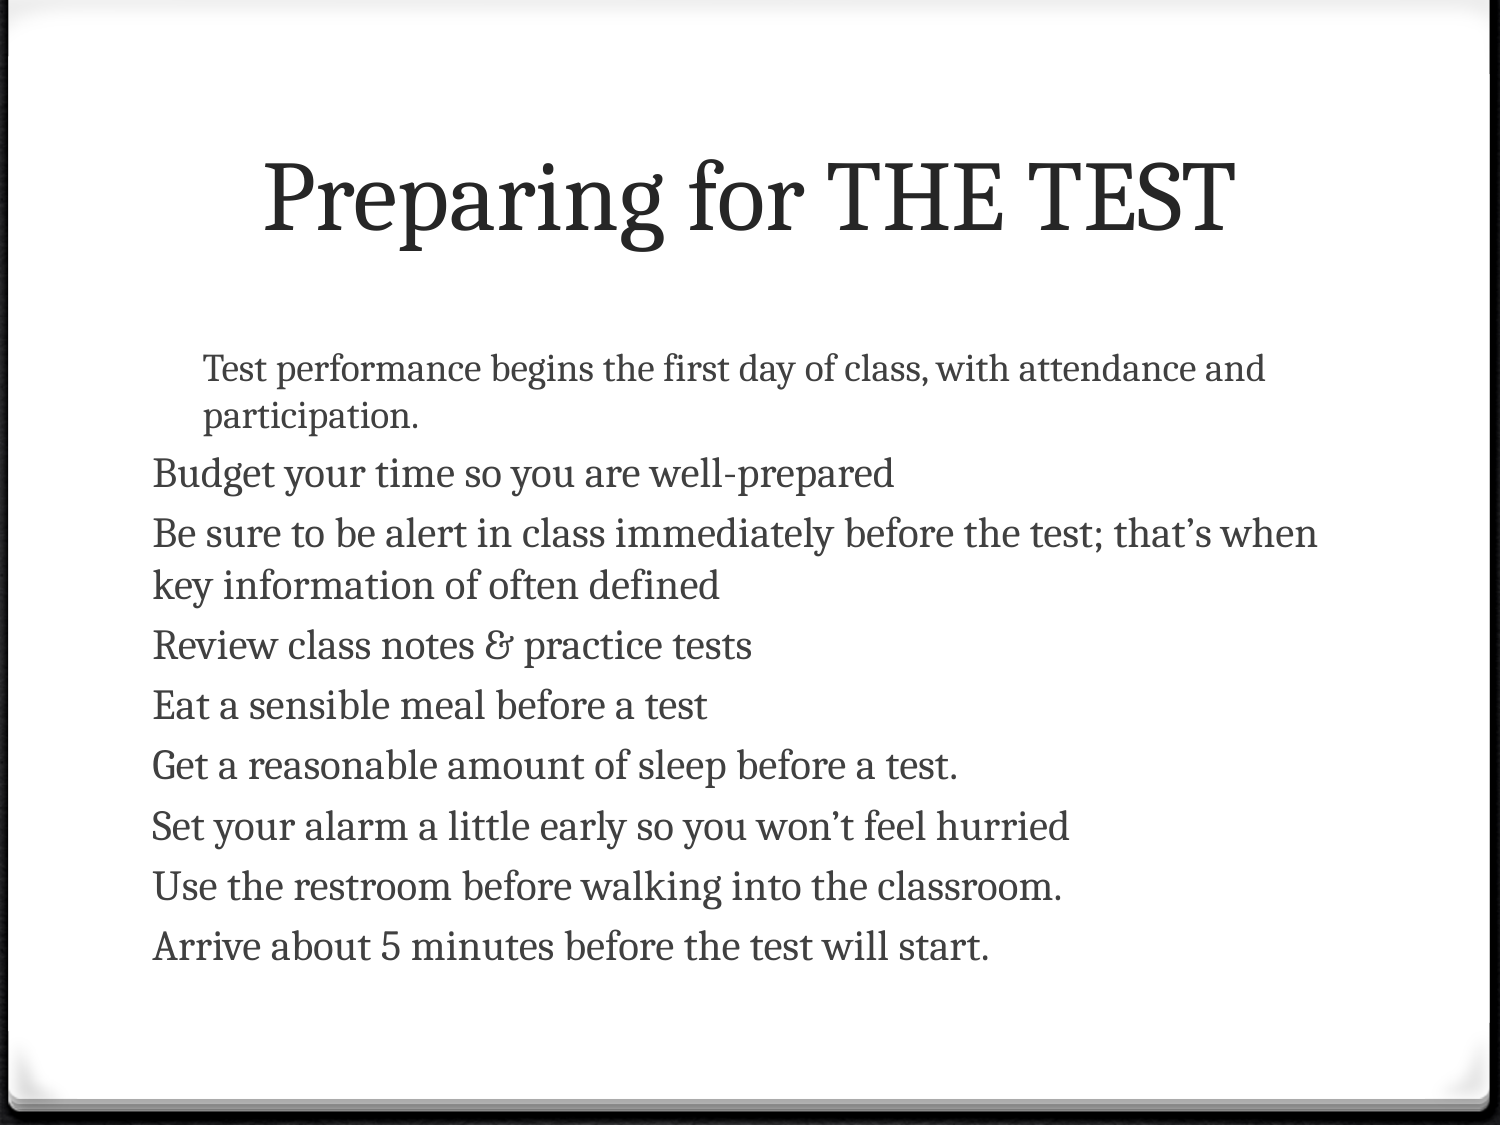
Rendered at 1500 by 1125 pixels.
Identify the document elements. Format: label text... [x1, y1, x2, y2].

title Preparing for THE TEST [90, 71, 1410, 309]
picture [0, 0, 1500, 1125]
list Test performance begins the first day of class, with attendance and participation. Budget your time so you are well-prepared Be sure to be alert in class immediately before the test; that’s when key information of often defined Review class notes & practice tests Eat a sensible meal before a test Get a reasonable amount of sleep before a test. Set your alarm a little early so you won’t feel hurried Use the restroom before walking into the classroom. Arrive about 5 minutes before the test will start. [137, 334, 1363, 983]
